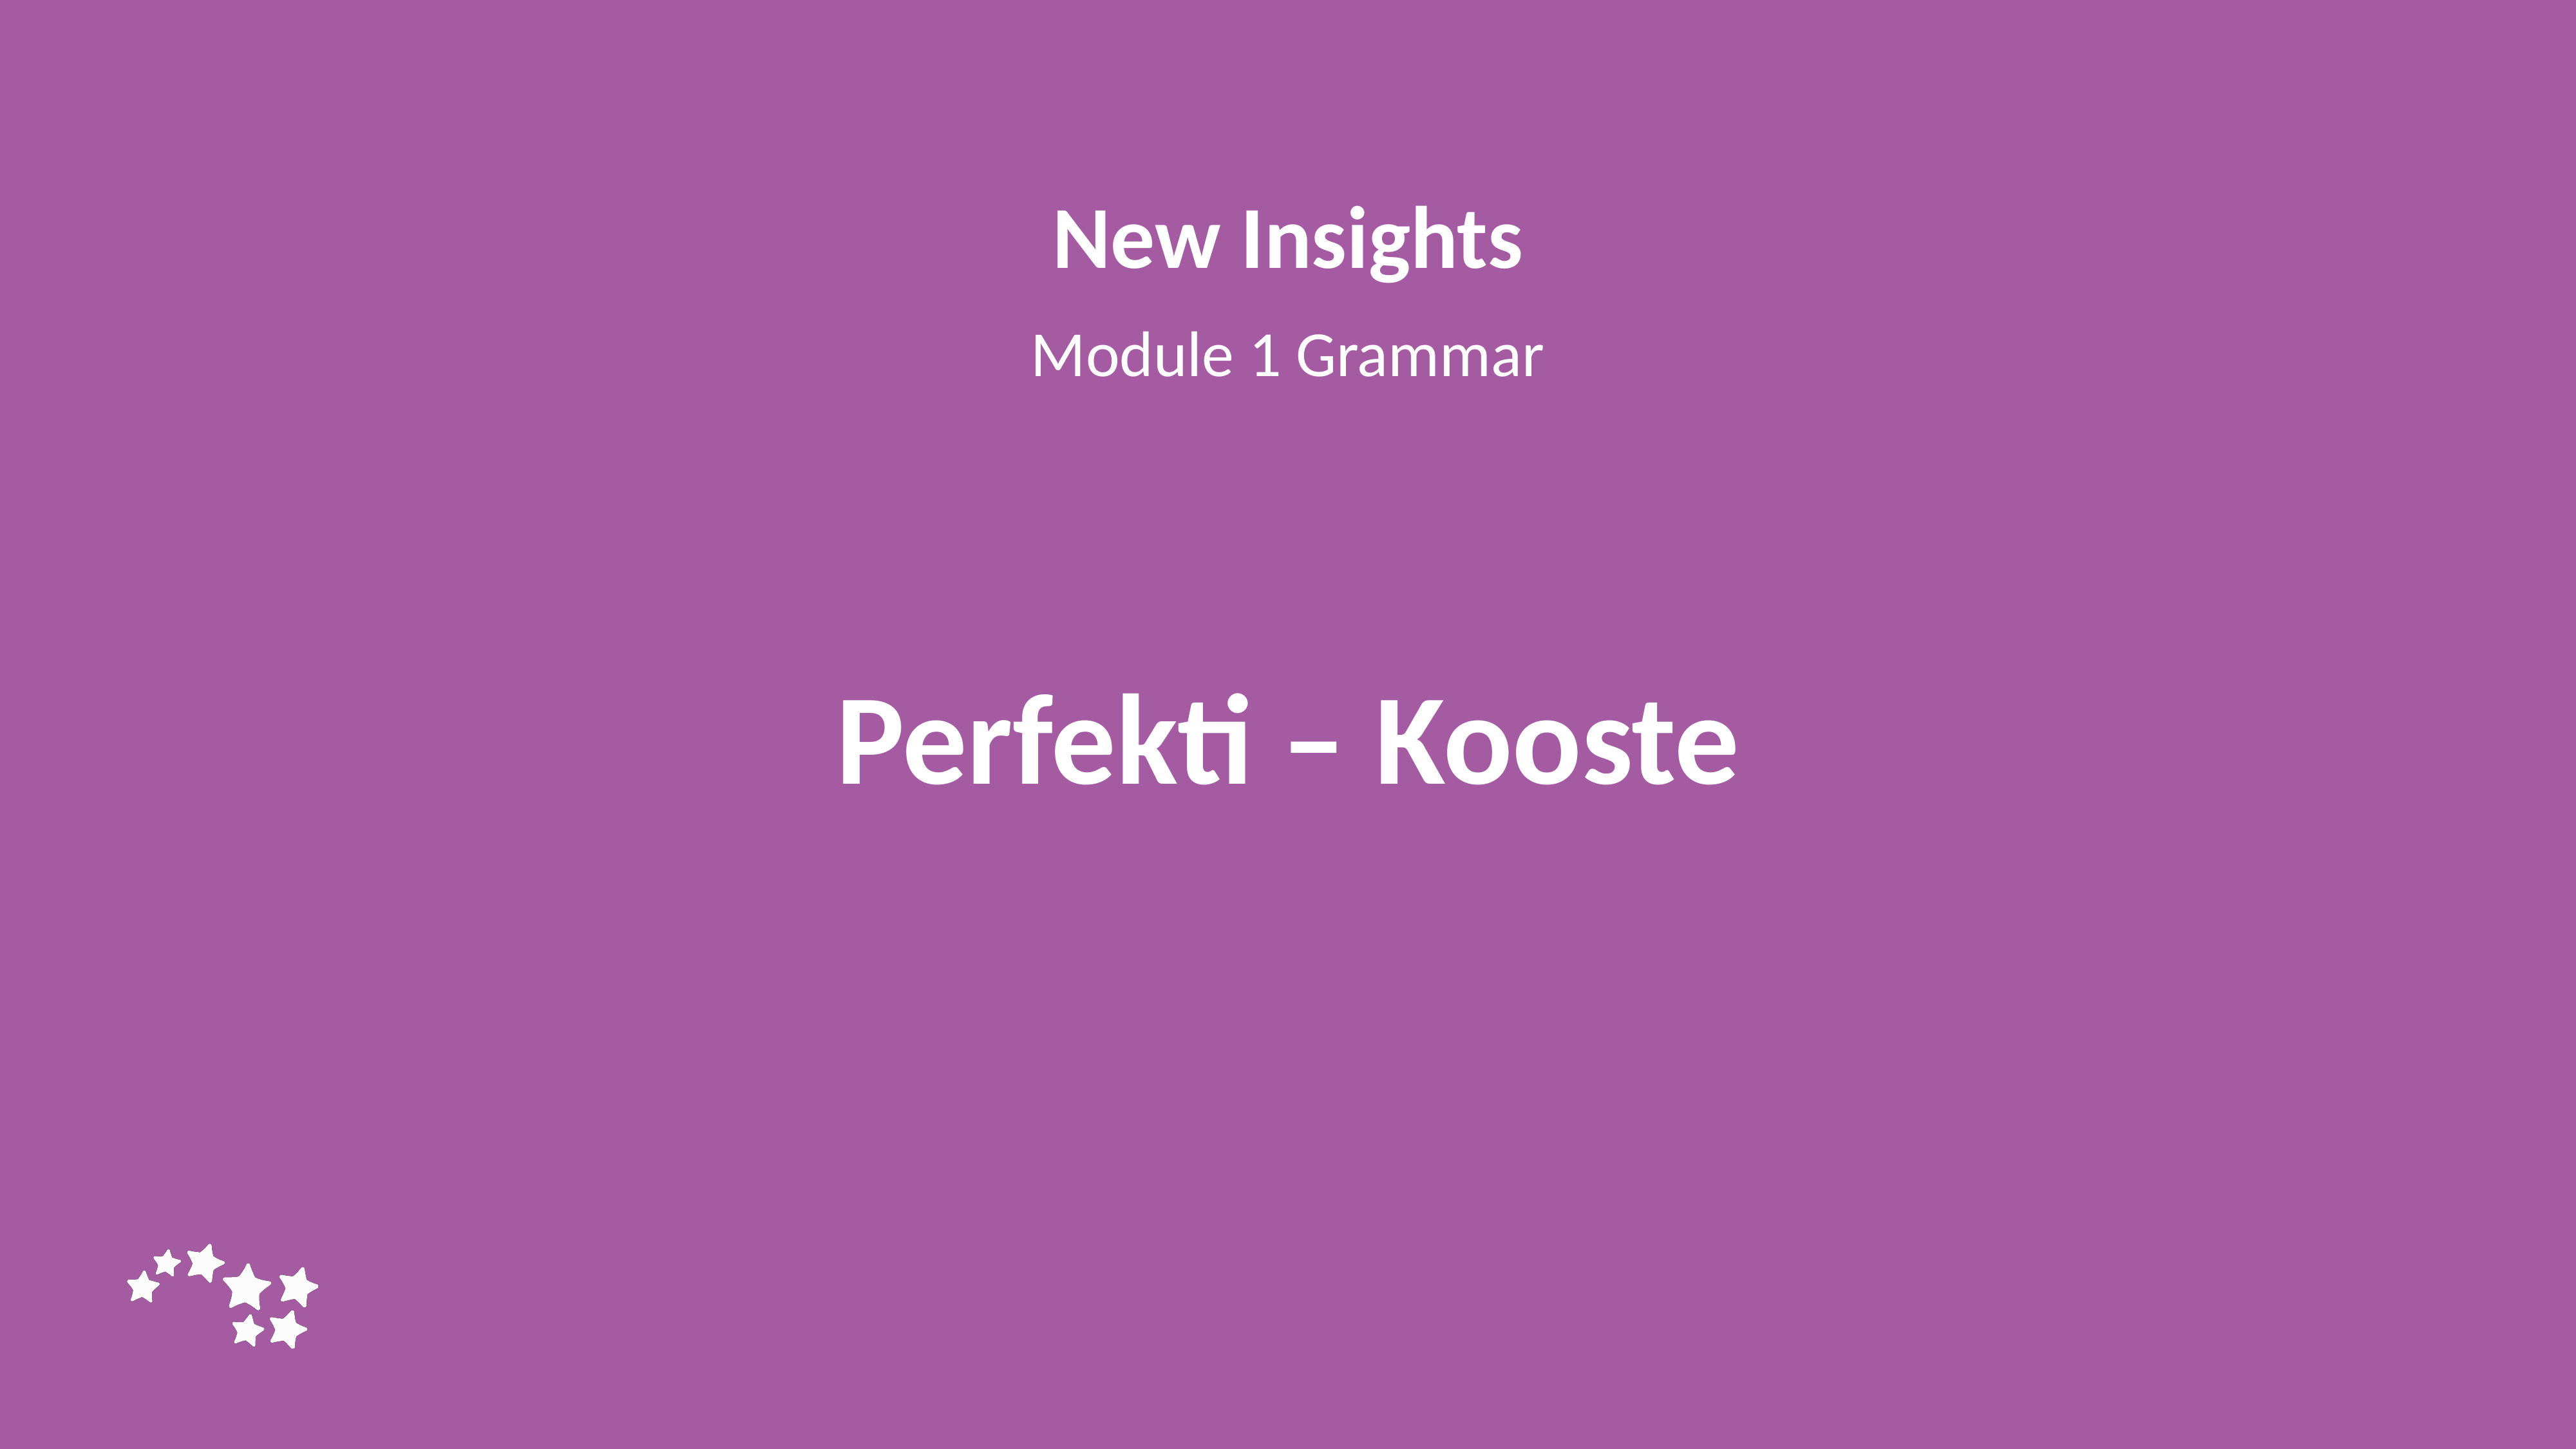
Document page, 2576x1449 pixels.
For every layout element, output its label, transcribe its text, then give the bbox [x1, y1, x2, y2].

list New Insights [177, 187, 2399, 302]
list Module 1 Grammar [177, 302, 2399, 417]
picture [127, 1244, 318, 1349]
title Perfekti – Kooste [177, 609, 2399, 889]
